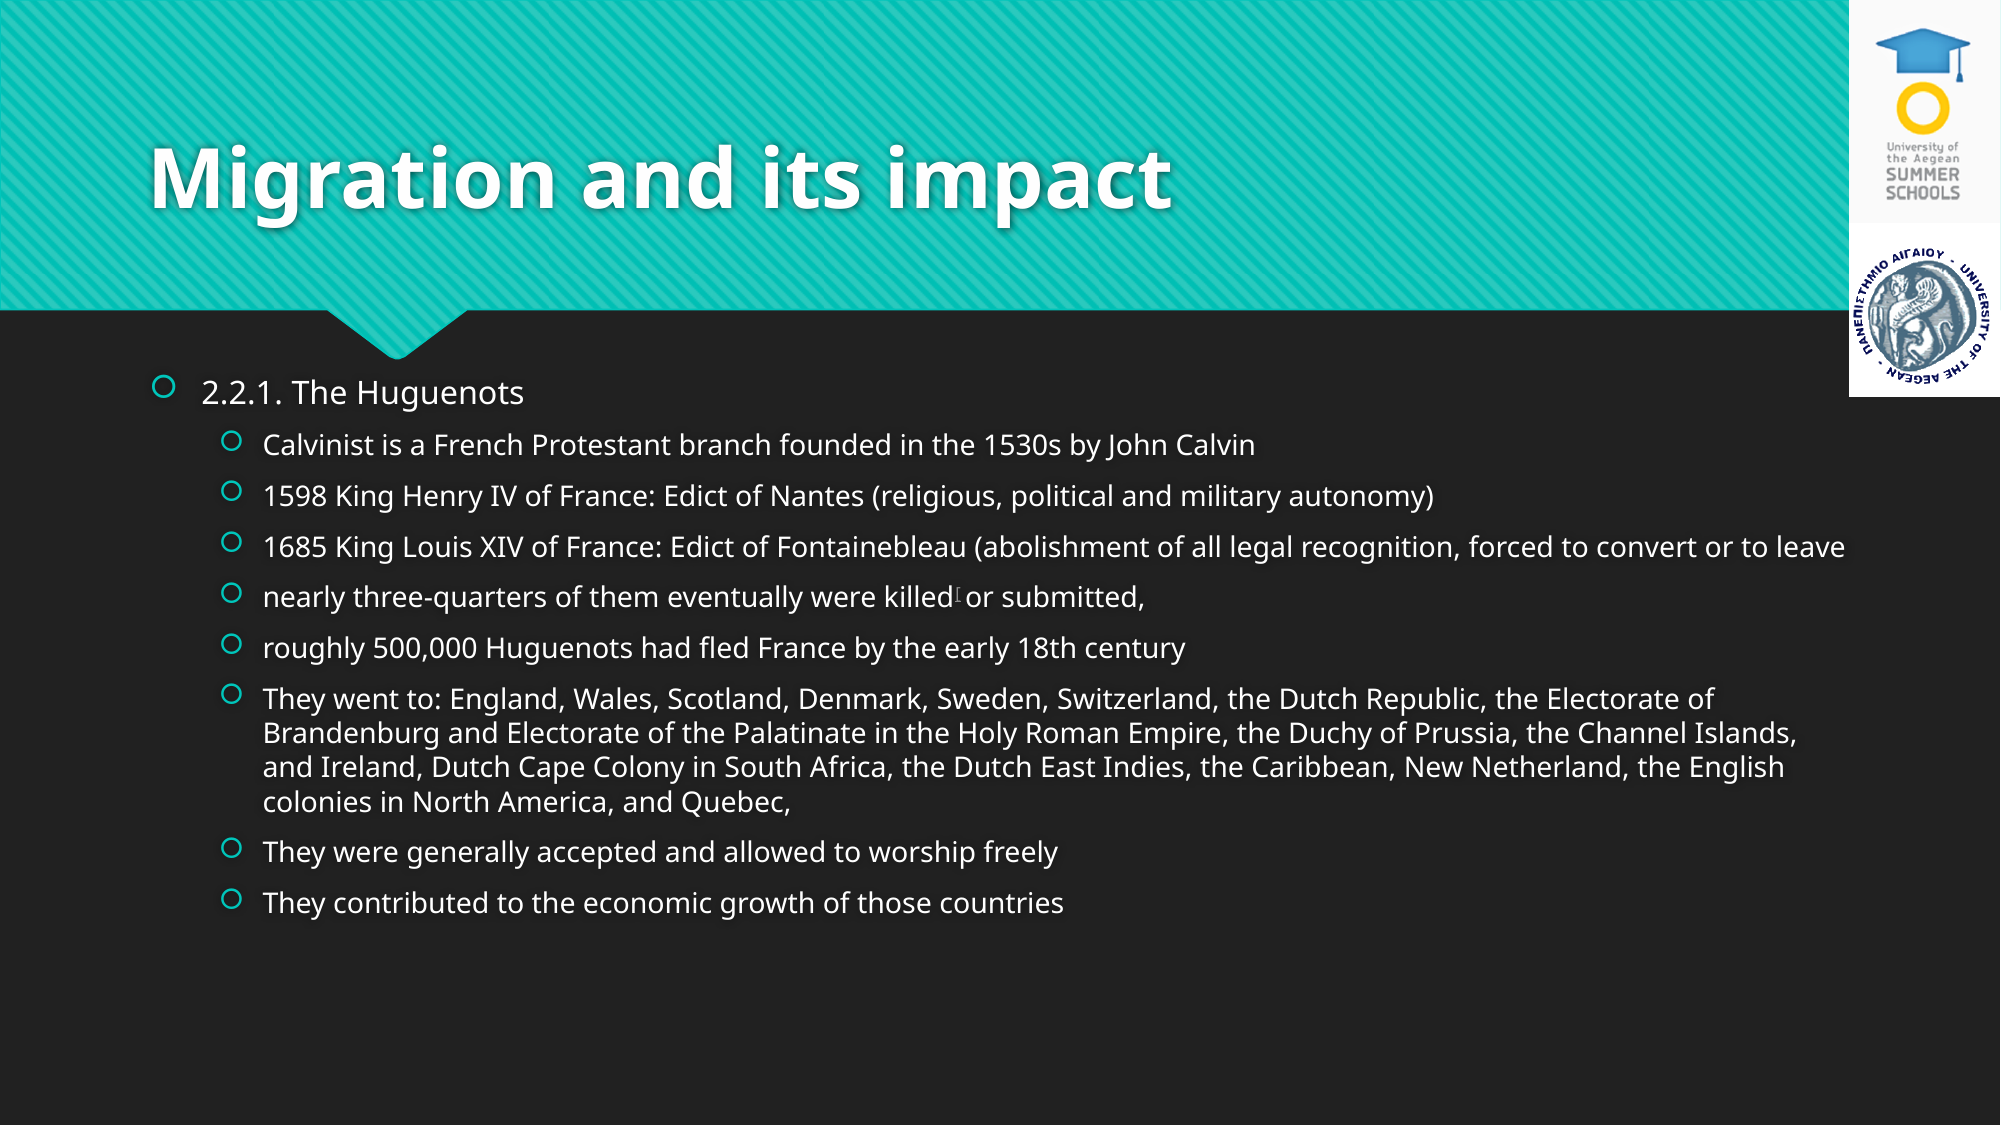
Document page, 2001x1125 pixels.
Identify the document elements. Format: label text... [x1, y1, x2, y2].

title Migration and its impact [132, 73, 1849, 233]
picture [1849, 0, 2000, 397]
list 2.2.1. The Huguenots Calvinist is a French Protestant branch founded in the 1530s by John Calvin 1598 King Henry IV of France: Edict of Nantes (religious, political and military autonomy) 1685 King Louis XIV of France: Edict of Fontainebleau (abolishment of all legal recognition, forced to convert or to leave nearly three-quarters of them eventually were killed[ or submitted, roughly 500,000 Huguenots had fled France by the early 18th century They went to: England, Wales, Scotland, Denmark, Sweden, Switzerland, the Dutch Republic, the Electorate of Brandenburg and Electorate of the Palatinate in the Holy Roman Empire, the Duchy of Prussia, the Channel Islands, and Ireland, Dutch Cape Colony in South Africa, the Dutch East Indies, the Caribbean, New Netherland, the English colonies in North America, and Quebec, They were generally accepted and allowed to worship freely They contributed to the economic growth of those countries [134, 364, 1866, 962]
